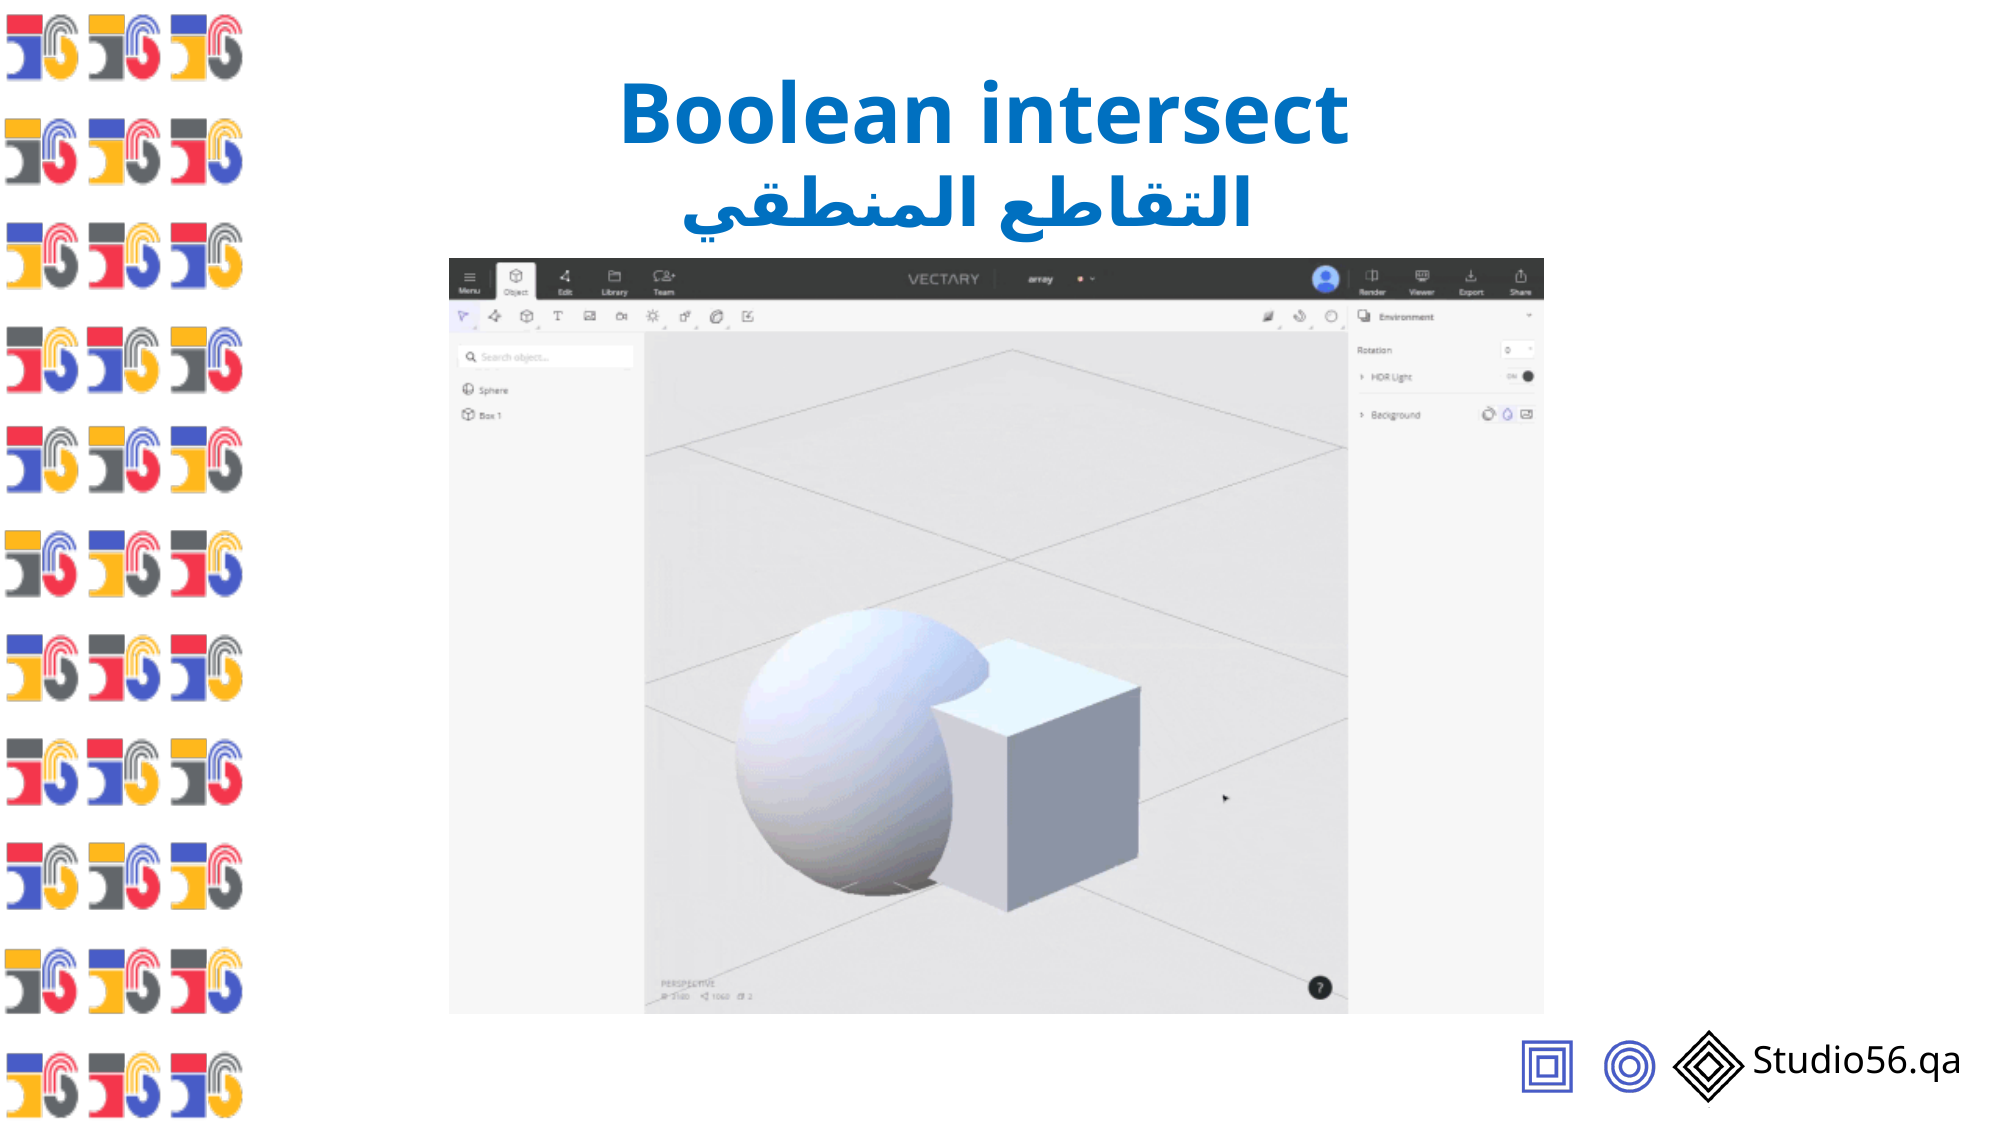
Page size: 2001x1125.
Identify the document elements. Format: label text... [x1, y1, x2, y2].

picture [0, 0, 245, 1125]
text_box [1517, 1029, 1750, 1108]
picture [449, 258, 1544, 1014]
text_box Studio56.qa [1750, 1029, 1978, 1089]
title Boolean intersect التقاطع المنطقي [493, 42, 1518, 258]
